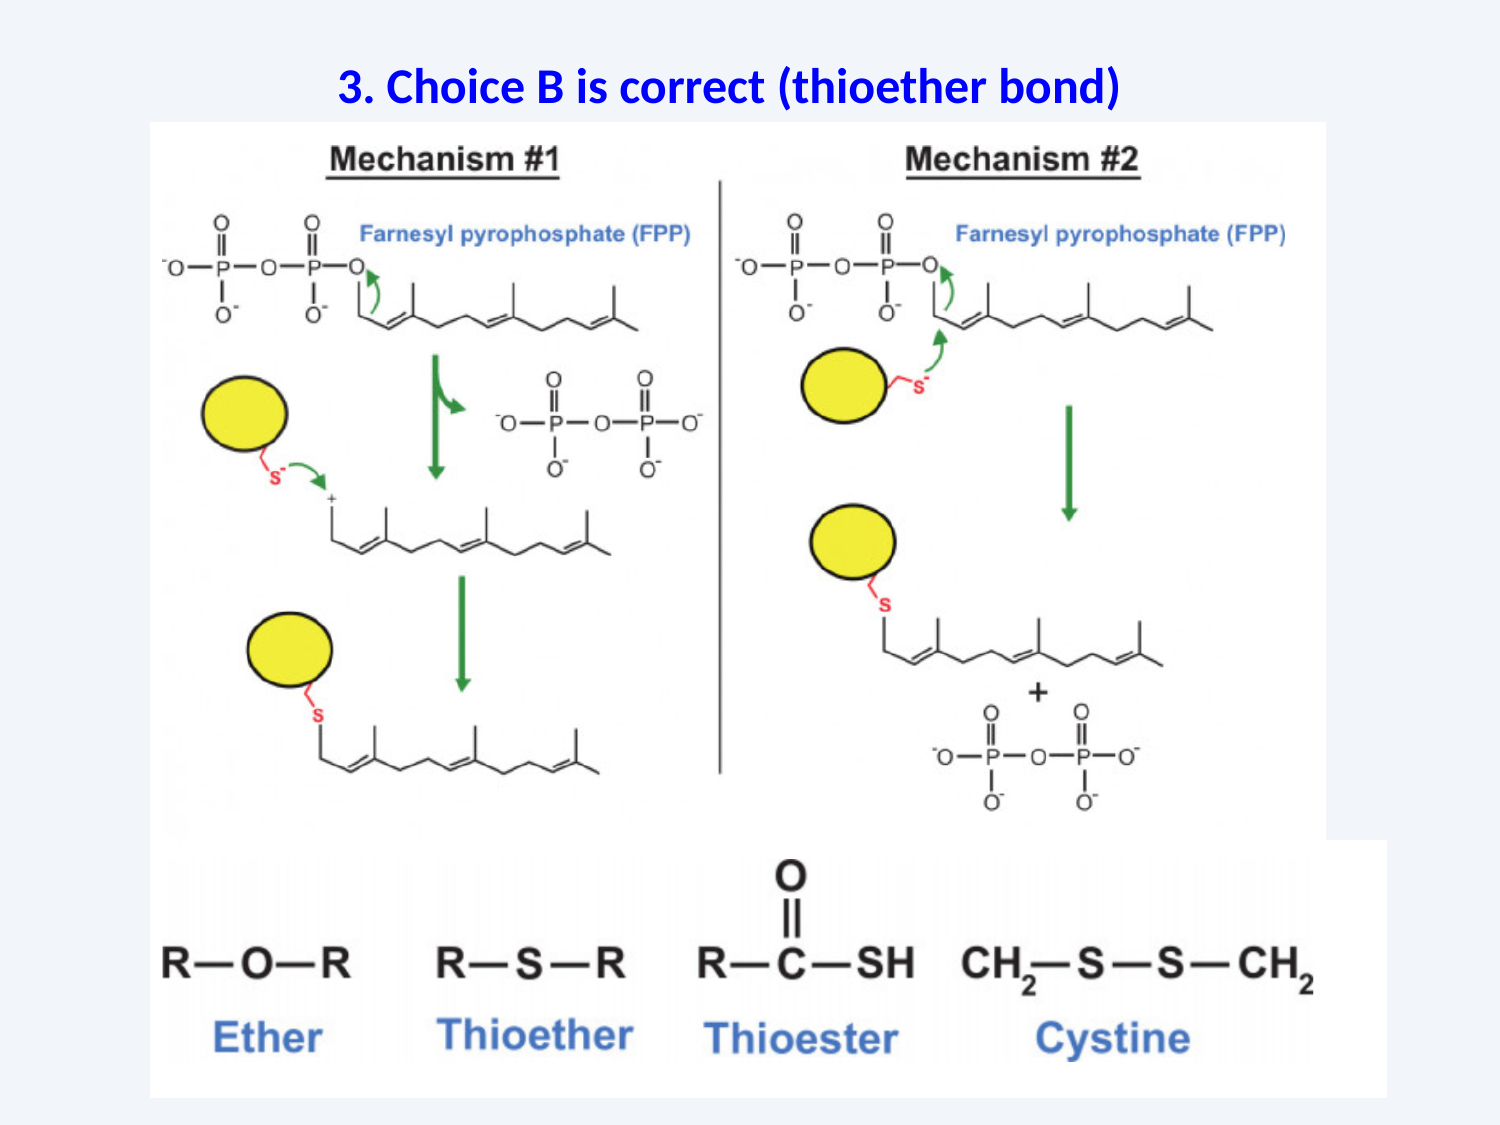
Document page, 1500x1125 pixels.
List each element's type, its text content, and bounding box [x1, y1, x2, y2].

picture [150, 122, 1387, 1098]
text_box 3. Choice B is correct (thioether bond) [322, 46, 1137, 120]
